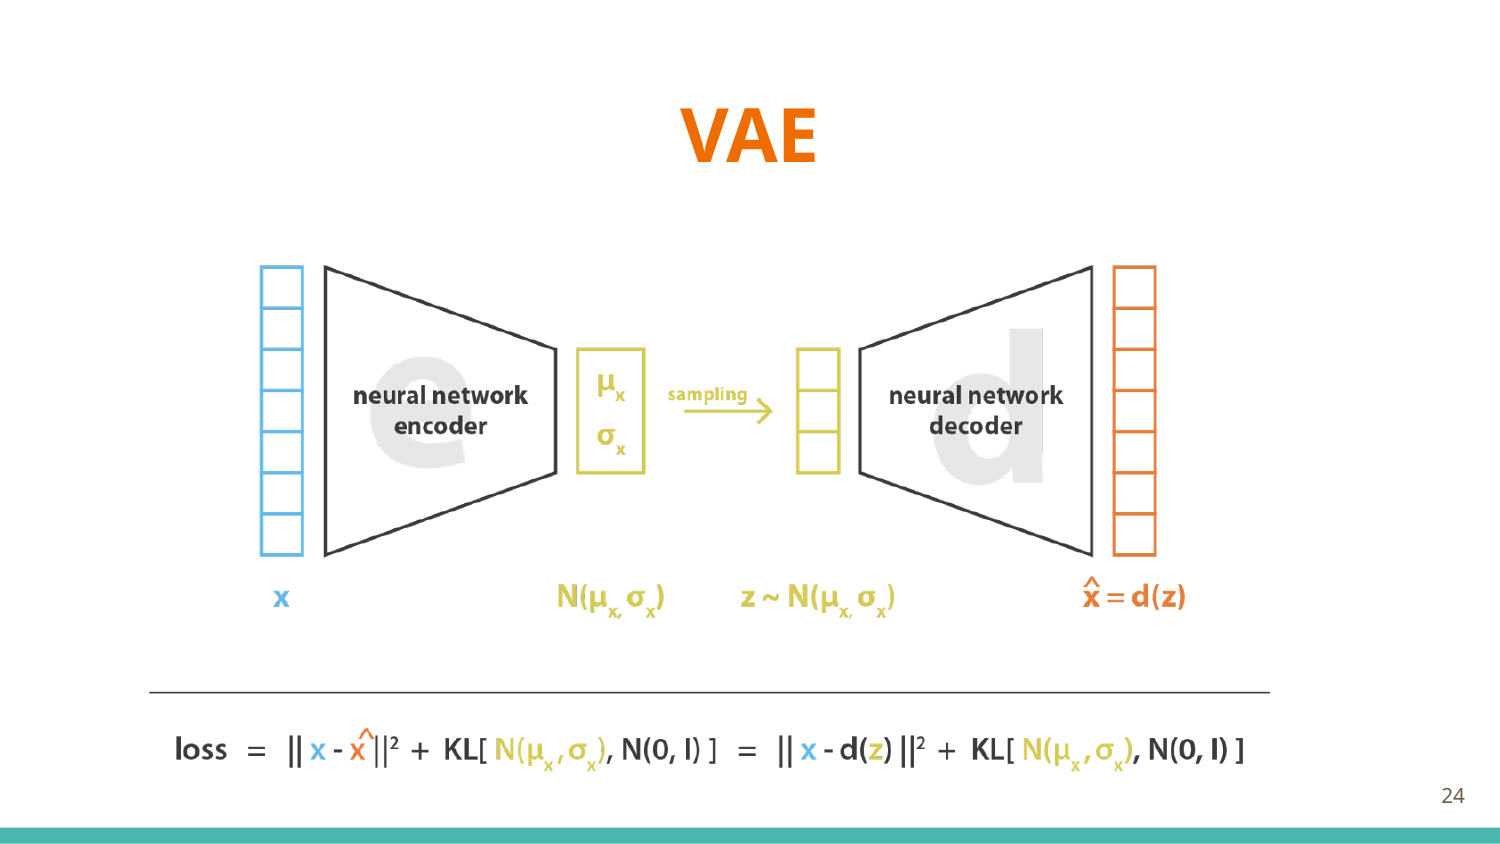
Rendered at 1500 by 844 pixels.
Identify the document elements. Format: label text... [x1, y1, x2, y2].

title VAE [51, 72, 1449, 189]
picture [86, 200, 1333, 806]
slide_number ‹#› [1389, 764, 1480, 830]
